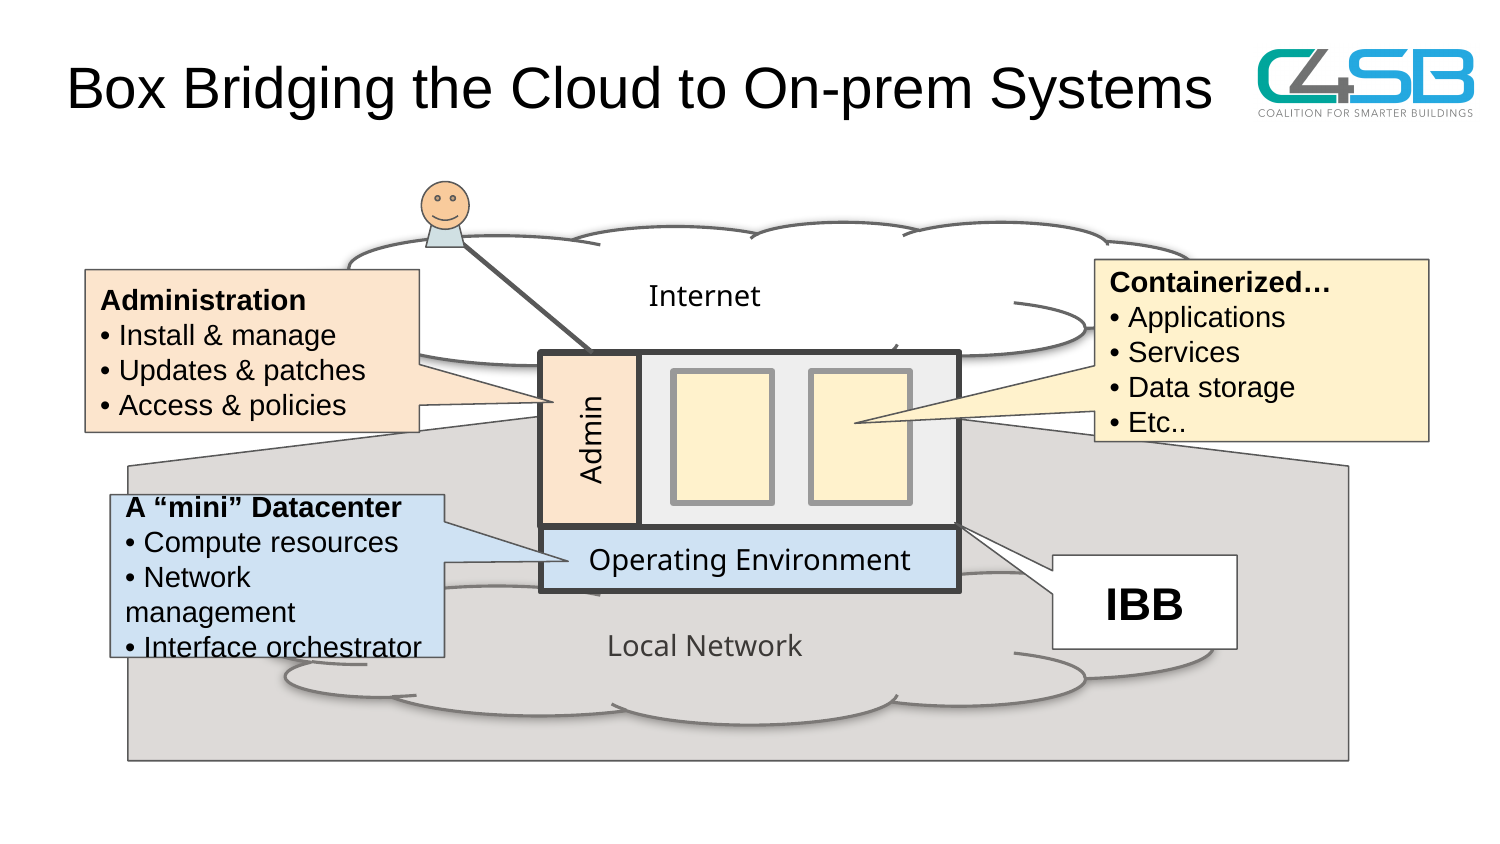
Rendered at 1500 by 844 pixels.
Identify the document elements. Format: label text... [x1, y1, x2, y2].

text_box [127, 441, 534, 550]
text_box A “mini” Datacenter • Compute resources • Network management • Interface orchestrator [110, 494, 534, 658]
title Box Bridging the Cloud to On-prem Systems [51, 35, 1449, 130]
text_box IBB [963, 526, 1238, 650]
picture [1449, 43, 1480, 122]
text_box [539, 352, 960, 592]
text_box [673, 259, 1430, 504]
text_box [127, 513, 1349, 761]
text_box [84, 181, 593, 433]
